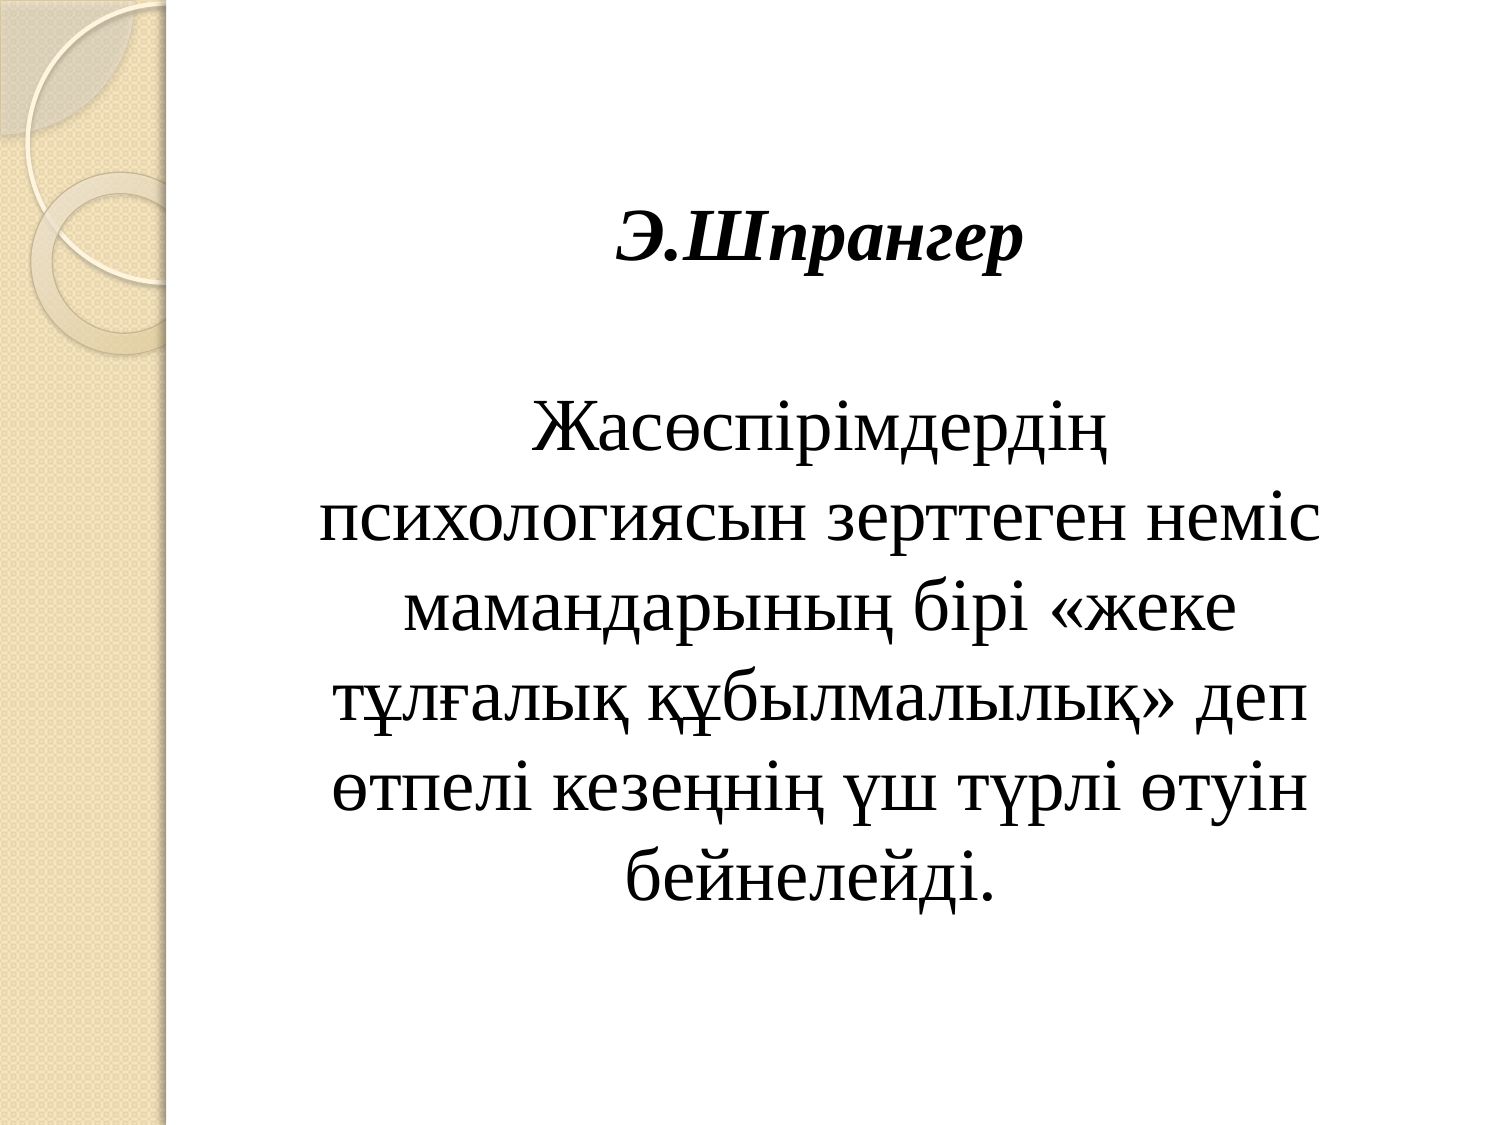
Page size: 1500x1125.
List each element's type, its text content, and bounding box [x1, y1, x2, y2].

text_box Э.Шпрангер Жасөспірімдердің психологиясын зерттеген неміс мамандарының бірі «жеке тұлғалық құбылмалылық» деп өтпелі кезеңнің үш түрлі өтуін бейнелейді. [265, 78, 1376, 923]
